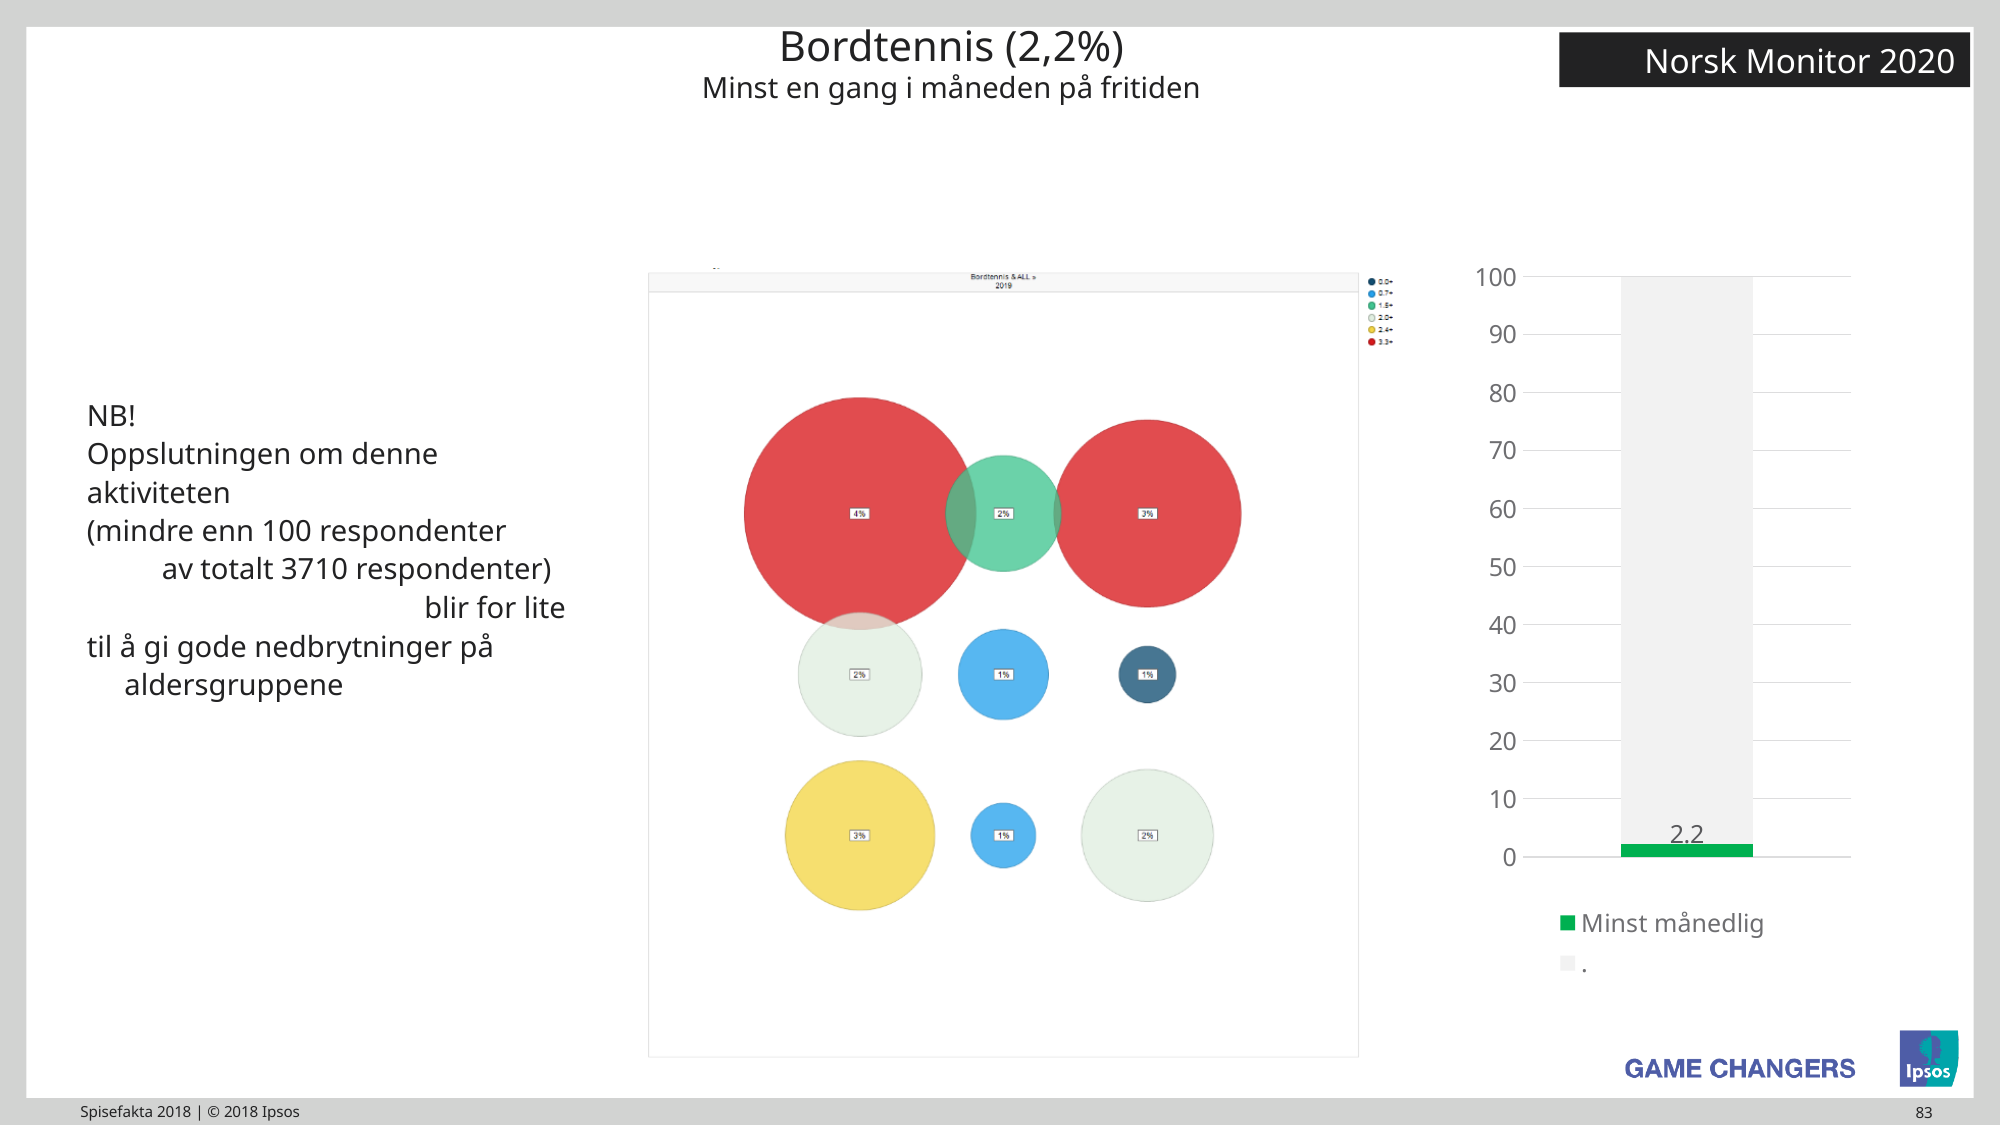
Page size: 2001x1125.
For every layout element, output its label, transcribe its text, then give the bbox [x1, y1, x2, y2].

picture [1625, 1038, 1864, 1087]
picture [1893, 1030, 1959, 1087]
text_box NB! Oppslutningen om denne aktiviteten (mindre enn 100 respondenter av totalt 3710 respondenter) blir for lite til å gi gode nedbrytninger på aldersgruppene [75, 387, 579, 708]
text_box Bordtennis (2,2%) Minst en gang i måneden på fritiden [700, 19, 1202, 155]
text_box Norsk Monitor 2020 [1559, 32, 1971, 88]
chart [1466, 244, 1860, 987]
picture [642, 267, 1408, 1062]
